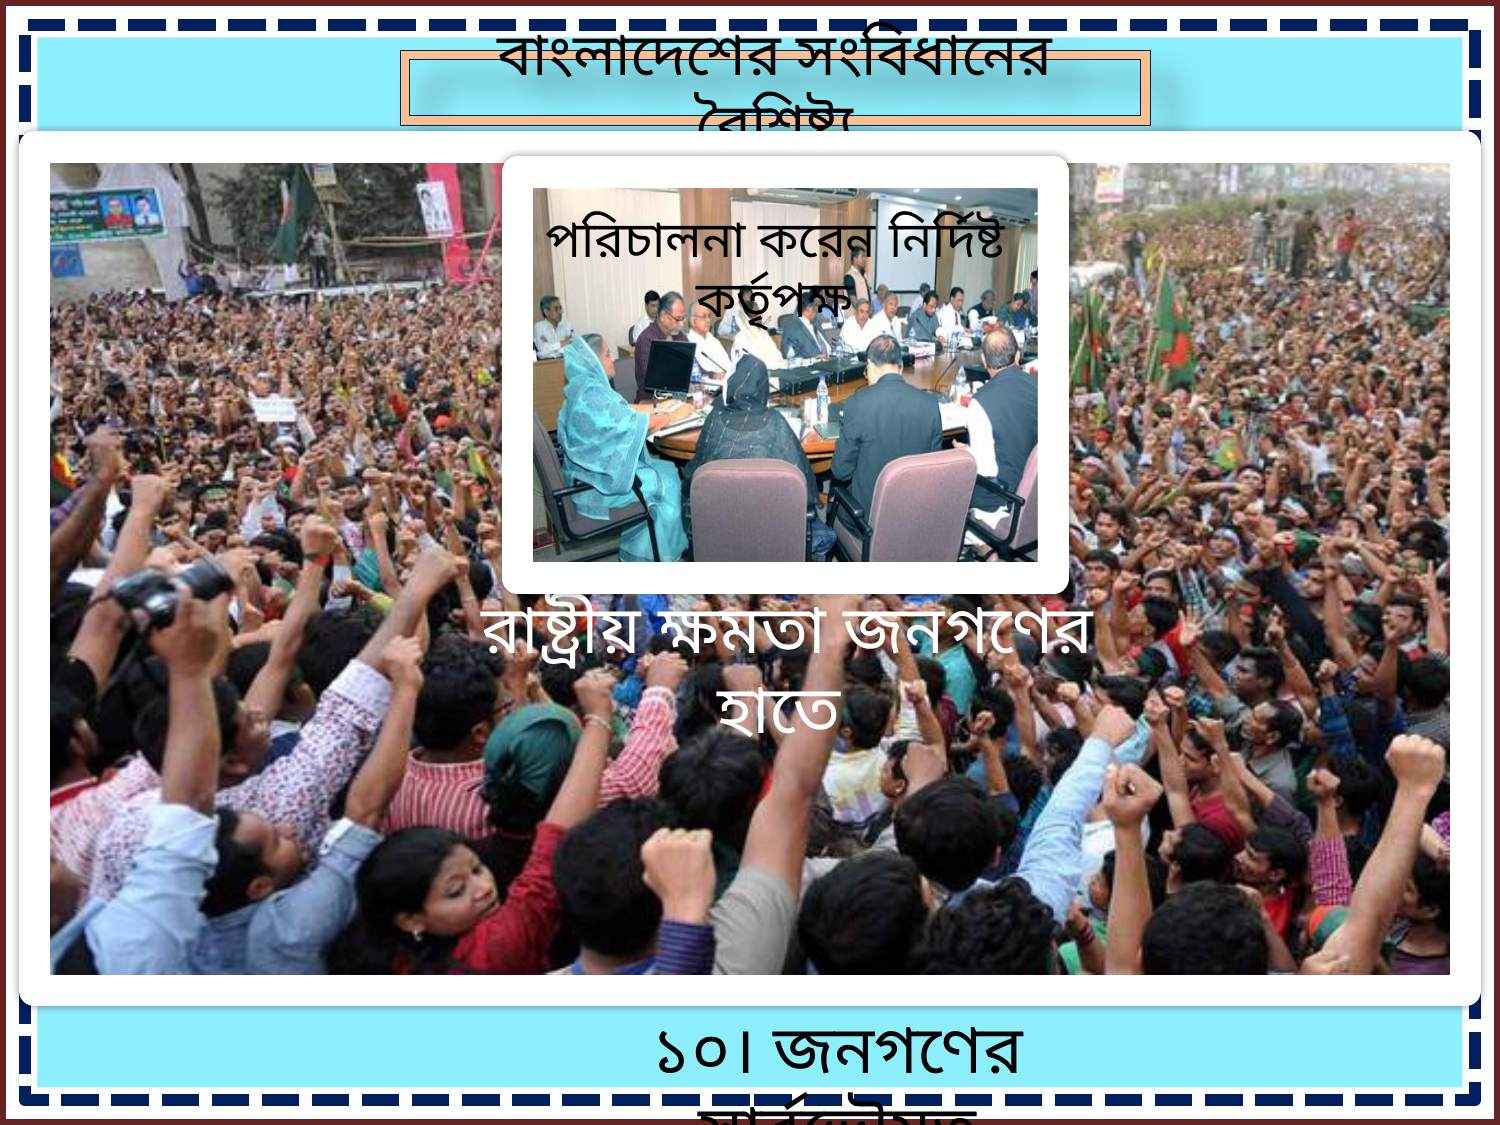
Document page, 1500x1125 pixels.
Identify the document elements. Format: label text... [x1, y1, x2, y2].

picture [49, 162, 1451, 976]
text_box বাংলাদেশের সংবিধানের বৈশিষ্ট্য [398, 48, 1152, 125]
text_box ১০। জনগণের সার্বভৌমত্ব [499, 999, 1175, 1125]
